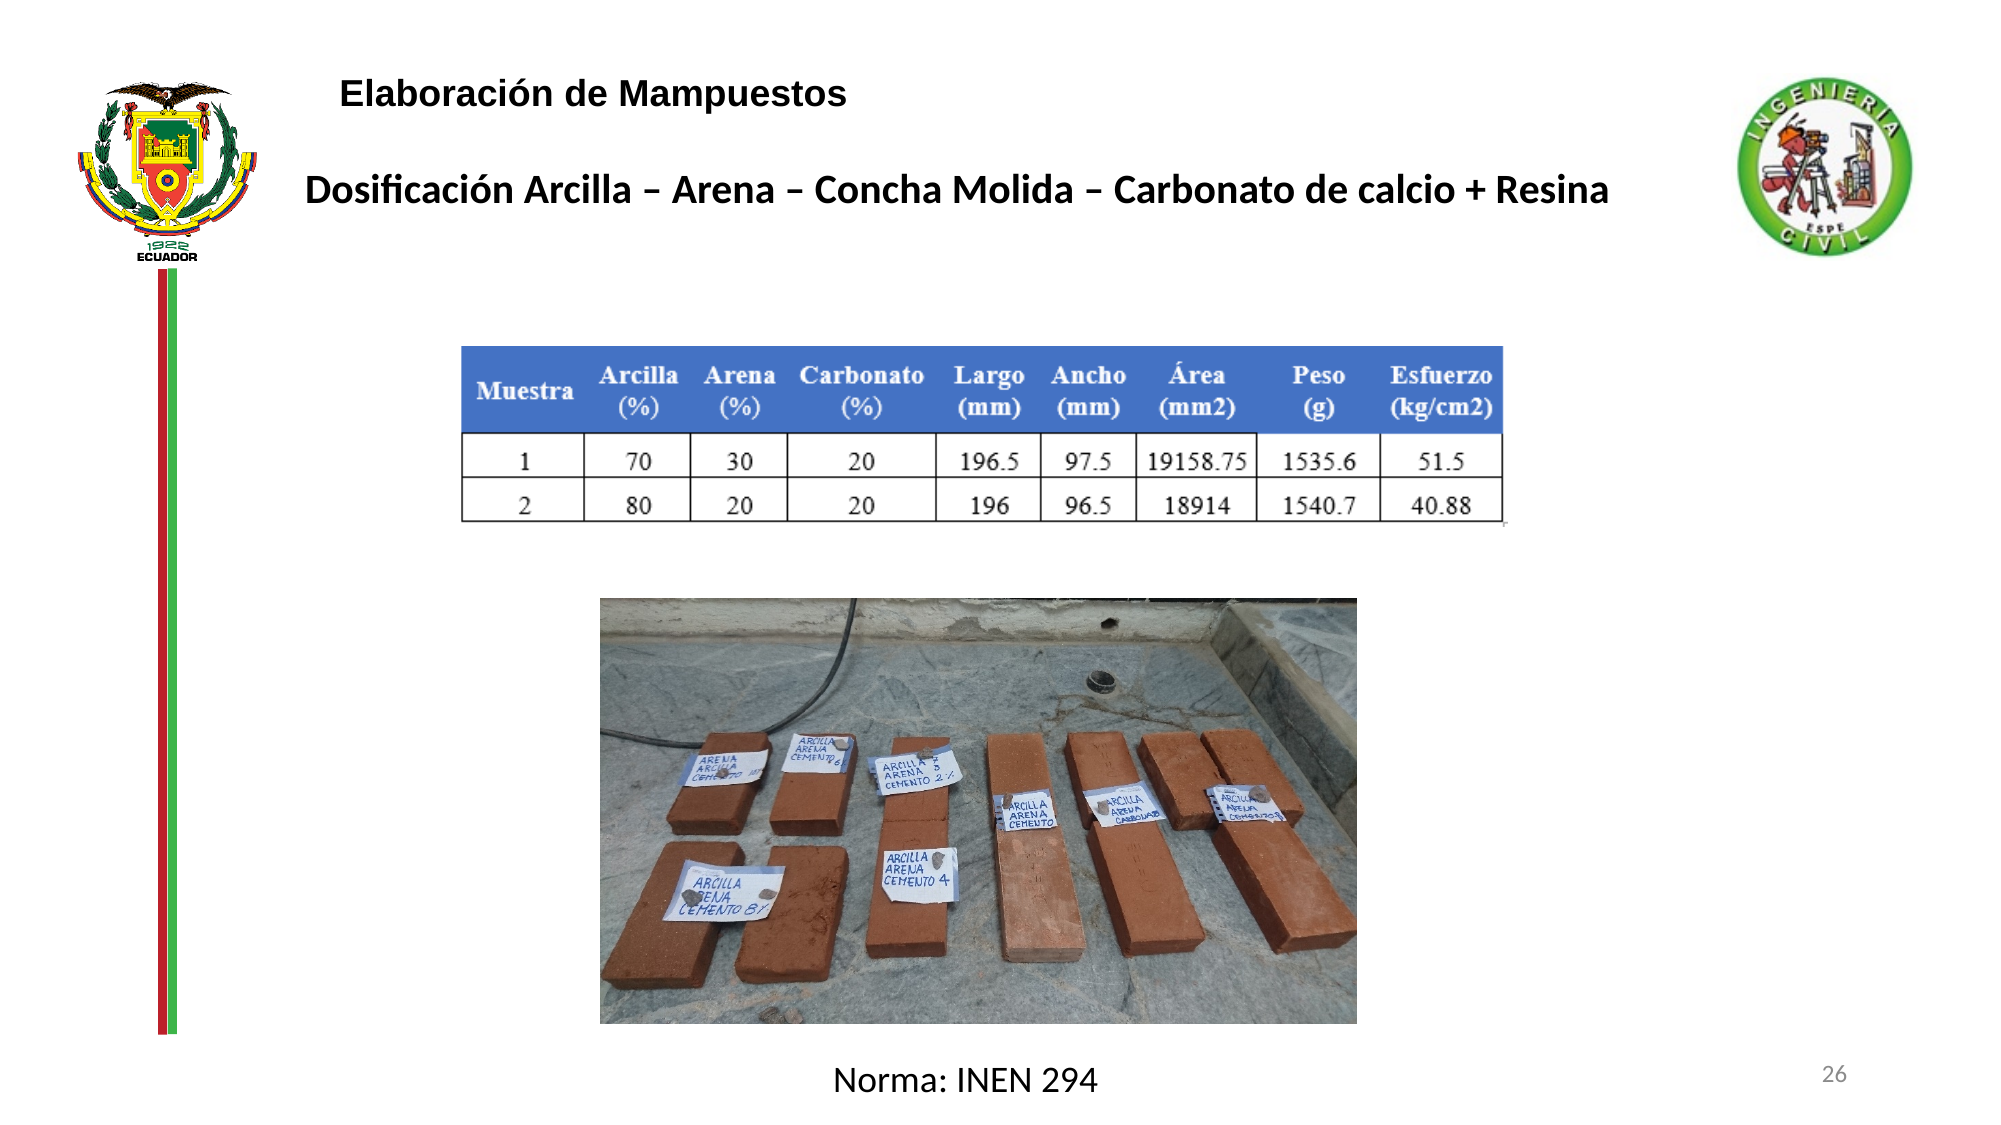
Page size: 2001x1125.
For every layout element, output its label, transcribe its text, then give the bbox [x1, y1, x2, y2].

picture [1731, 73, 1919, 261]
picture [599, 598, 1357, 1024]
picture [77, 81, 268, 261]
slide_number 26 [1412, 1042, 1863, 1103]
text_box [158, 269, 167, 1035]
text_box Dosificación Arcilla – Arena – Concha Molida – Carbonato de calcio + Resina [290, 129, 1678, 220]
text_box Norma: INEN 294 [818, 1047, 1318, 1107]
text_box [167, 268, 177, 1035]
picture [460, 346, 1508, 527]
text_box Elaboración de Mampuestos [249, 39, 1363, 122]
